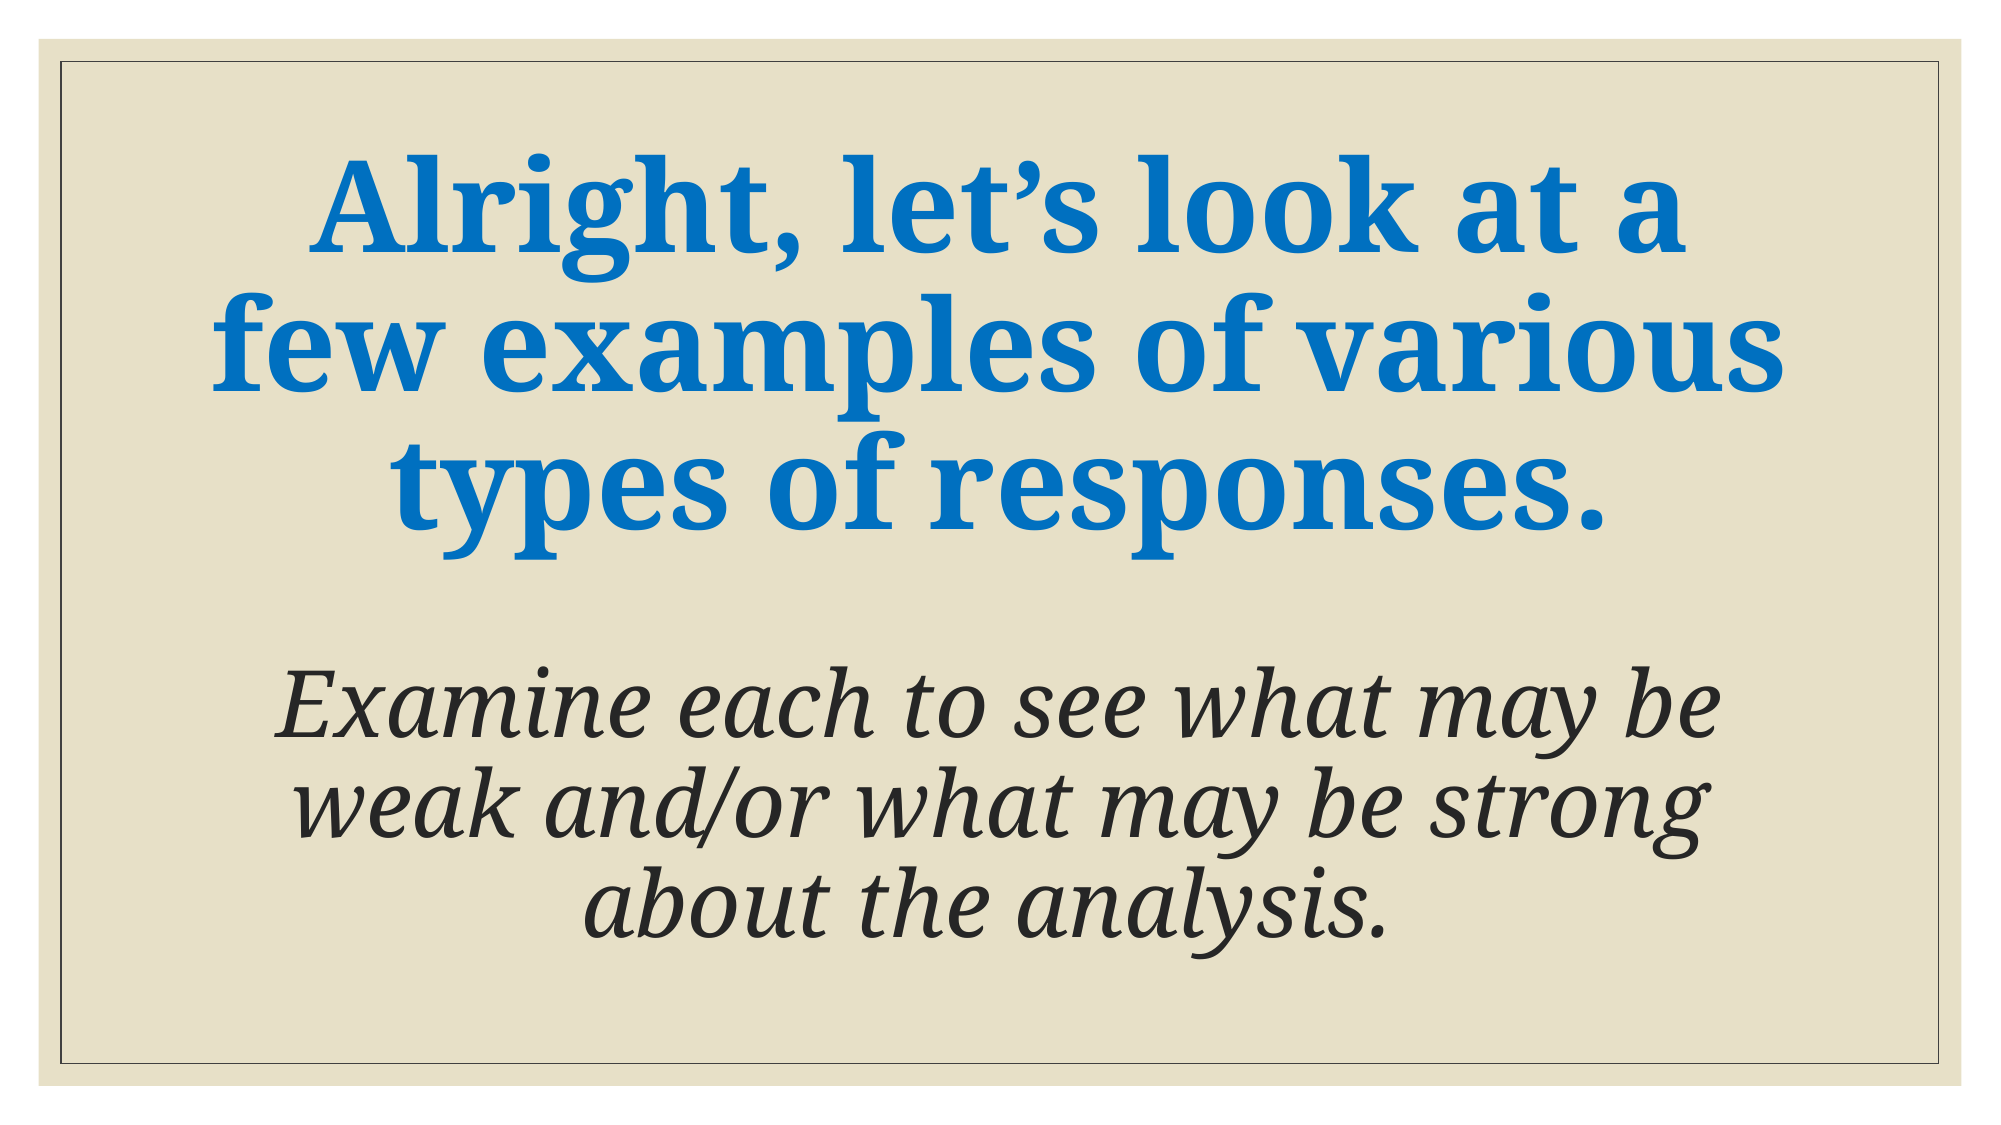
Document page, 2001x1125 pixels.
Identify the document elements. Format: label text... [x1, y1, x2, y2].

title Alright, let’s look at a few examples of various types of responses. Examine each to see what may be weak and/or what may be strong about the analysis. [174, 126, 1825, 974]
